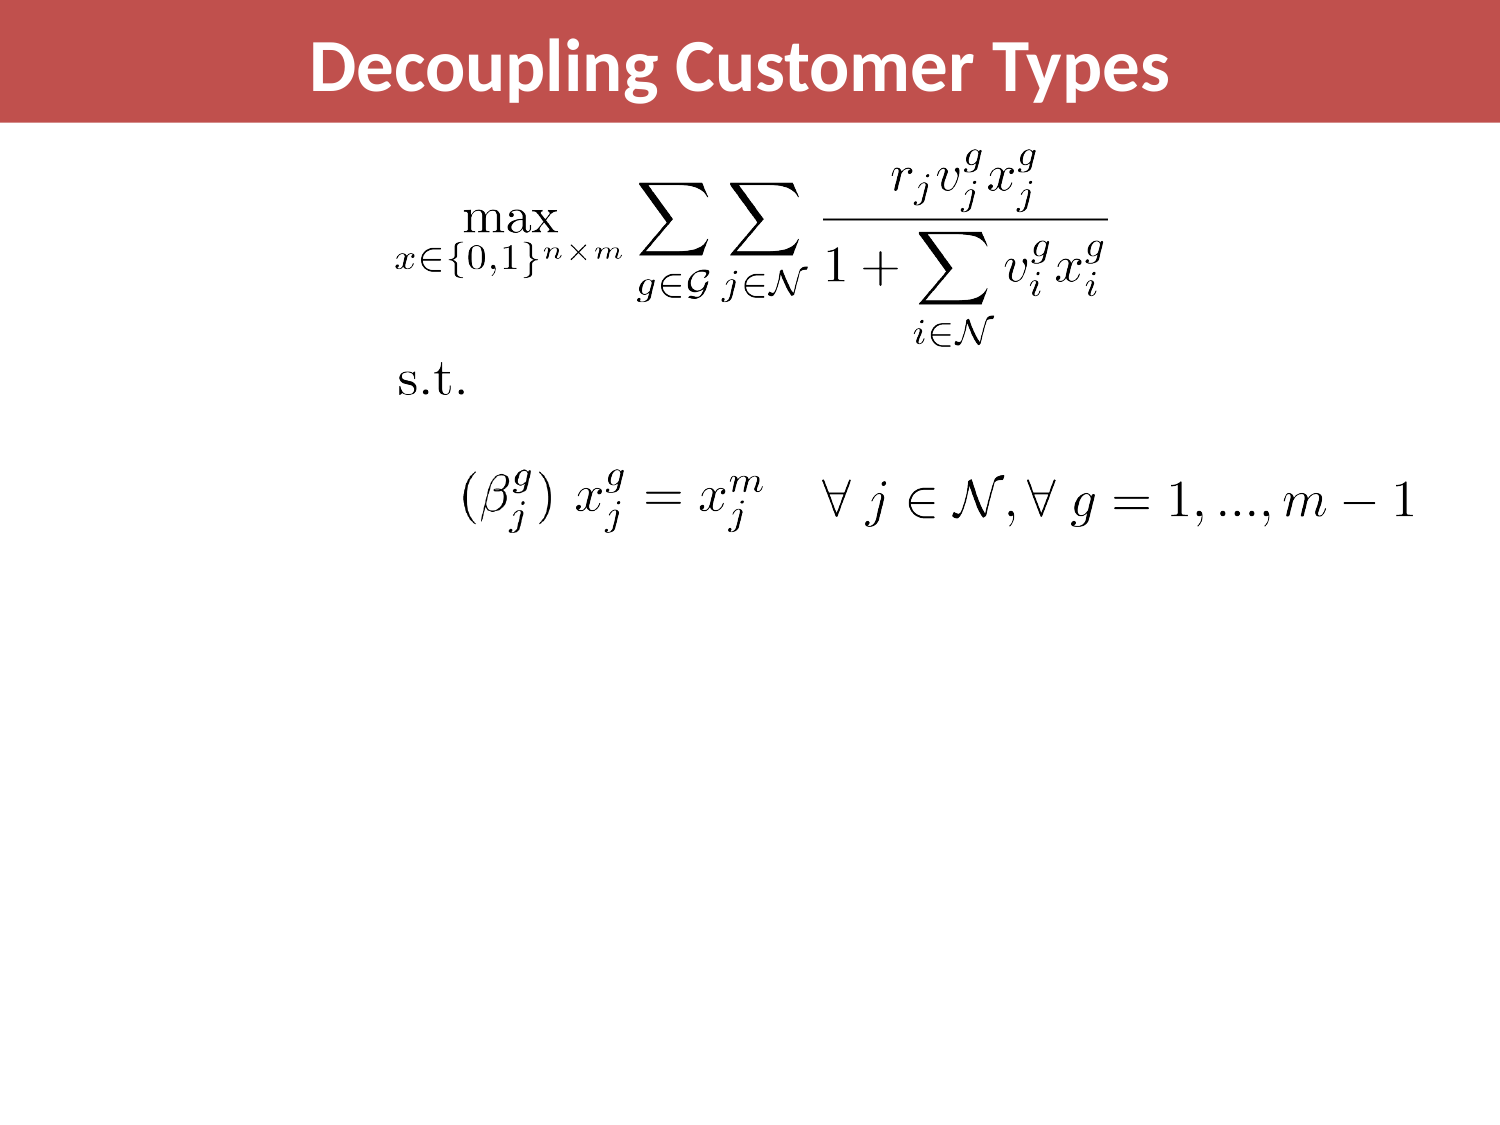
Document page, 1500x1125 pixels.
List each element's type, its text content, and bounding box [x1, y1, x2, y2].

picture [395, 149, 1109, 347]
text_box Decoupling Customer Types [294, 9, 1203, 114]
picture [399, 362, 464, 396]
picture [822, 475, 1413, 527]
picture [575, 469, 763, 534]
picture [463, 469, 551, 534]
text_box [0, 0, 1500, 125]
